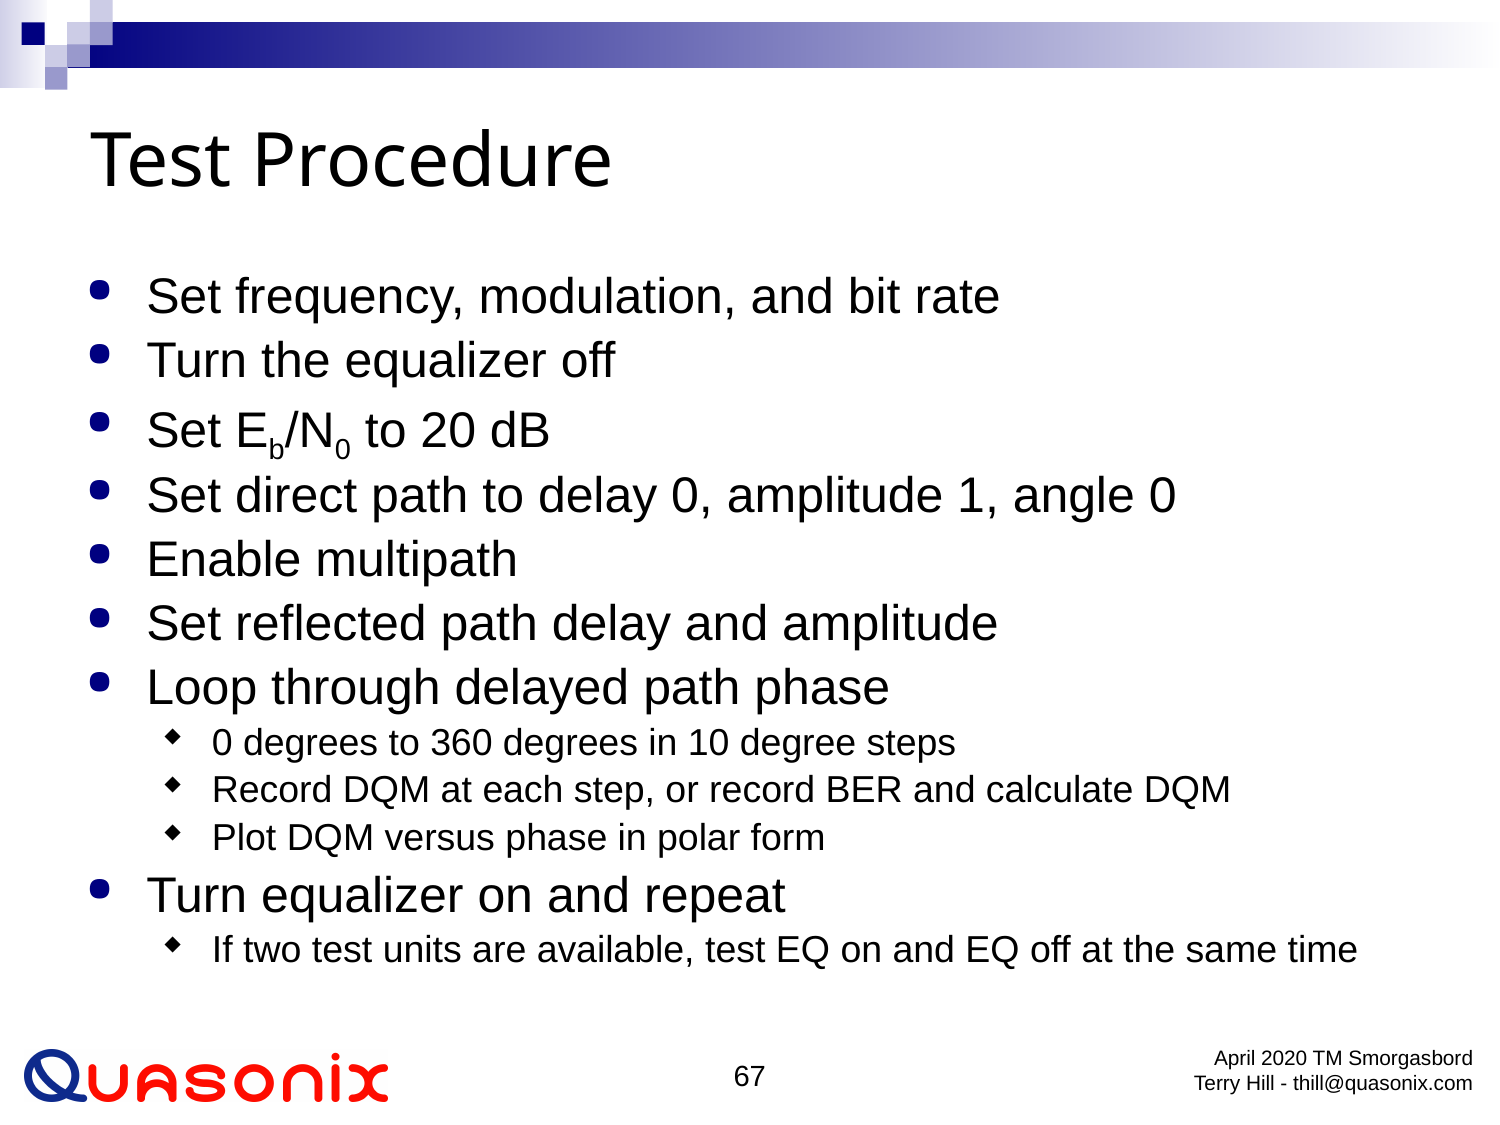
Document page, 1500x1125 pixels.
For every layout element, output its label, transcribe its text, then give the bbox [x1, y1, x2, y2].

list Set frequency, modulation, and bit rate Turn the equalizer off Set Eb/N0 to 20 dB Set direct path to delay 0, amplitude 1, angle 0 Enable multipath Set reflected path delay and amplitude Loop through delayed path phase 0 degrees to 360 degrees in 10 degree steps Record DQM at each step, or record BER and calculate DQM Plot DQM versus phase in polar form Turn equalizer on and repeat If two test units are available, test EQ on and EQ off at the same time [75, 262, 1425, 825]
title Test Procedure [75, 62, 1425, 250]
picture [24, 1049, 388, 1102]
